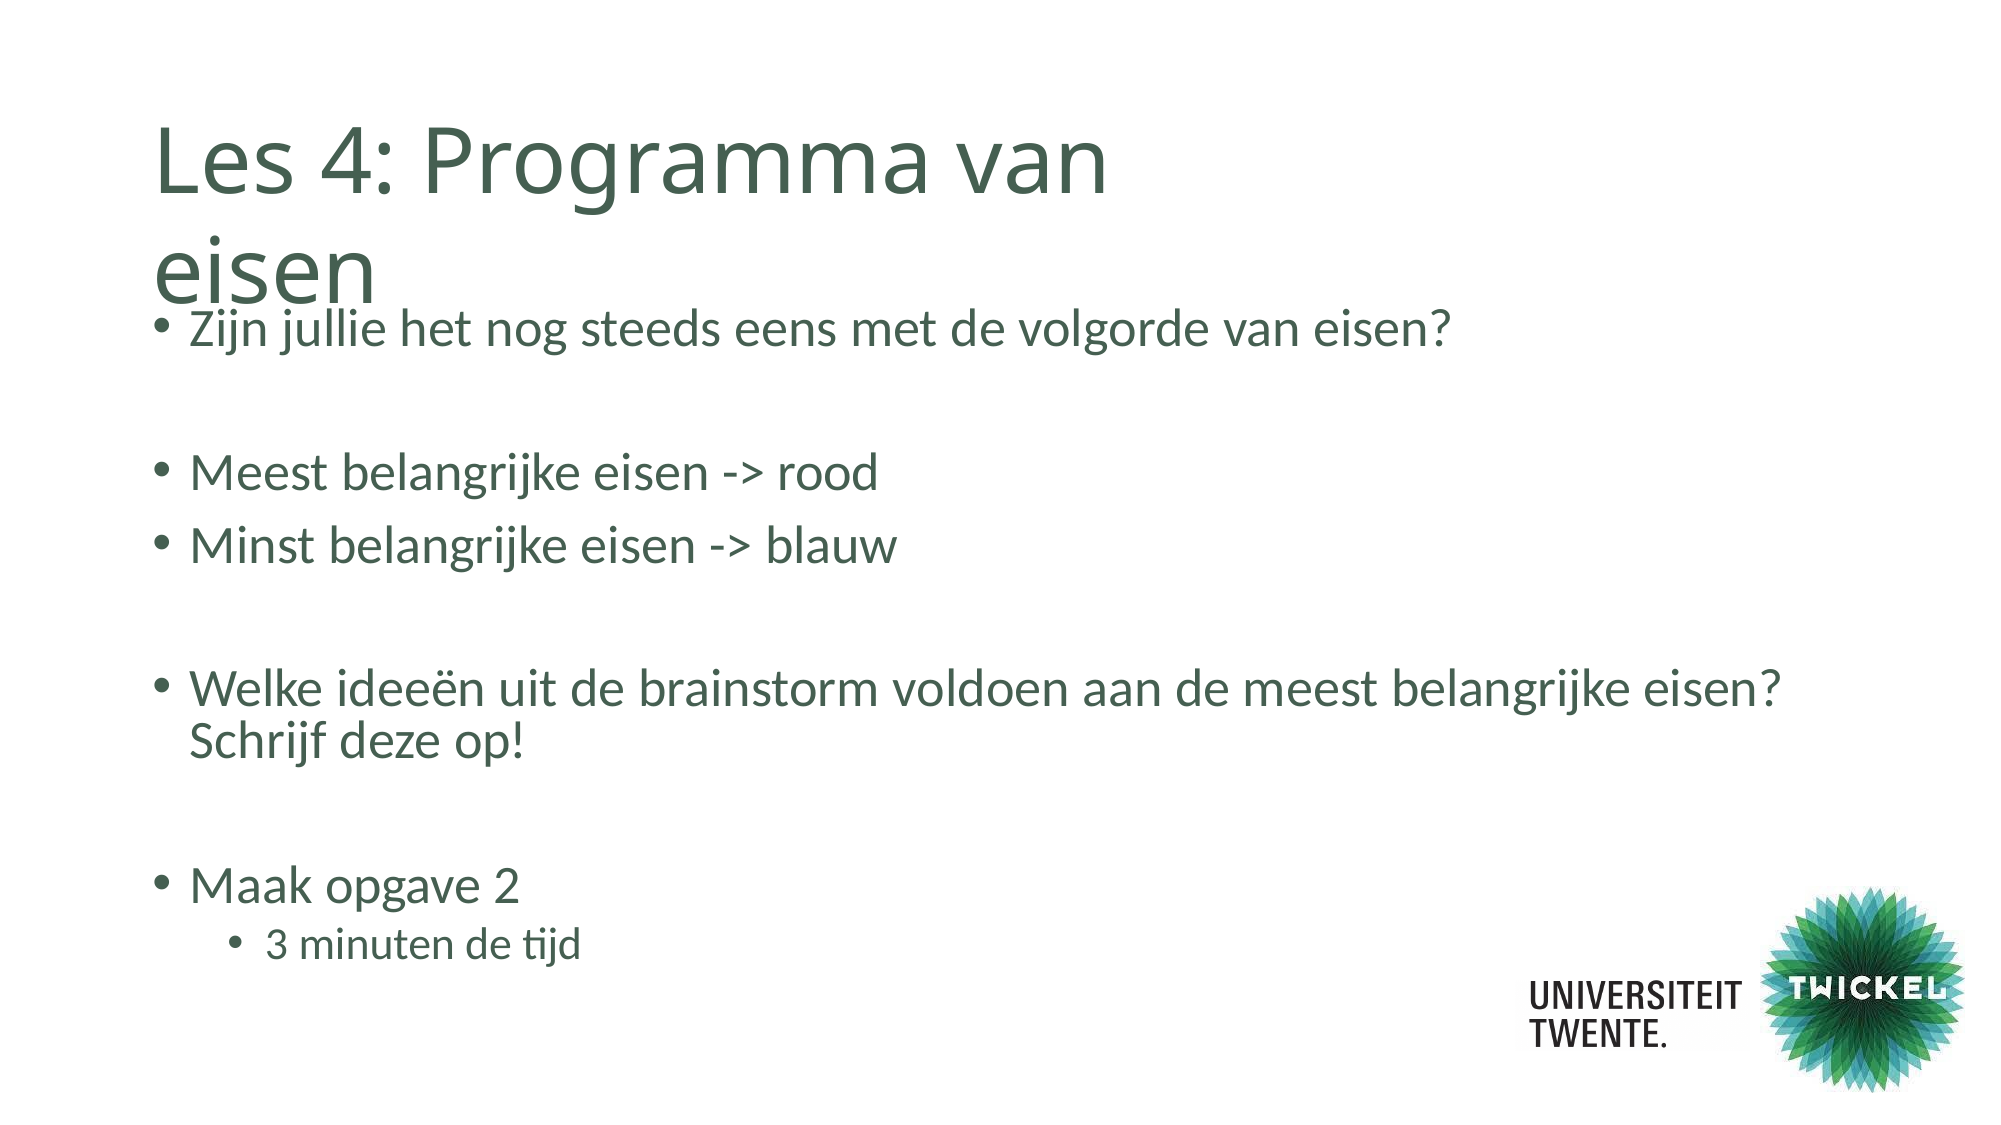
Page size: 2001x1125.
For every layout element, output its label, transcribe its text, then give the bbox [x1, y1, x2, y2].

picture [1760, 886, 1965, 1093]
picture [1514, 980, 1751, 1052]
title Les 4: Programma van eisen [150, 100, 1179, 289]
text_box Zijn jullie het nog steeds eens met de volgorde van eisen? Meest belangrijke eisen -> rood Minst belangrijke eisen -> blauw Welke ideeën uit de brainstorm voldoen aan de meest belangrijke eisen? Schrijf deze op! Maak opgave 2 3 minuten de tijd [150, 289, 1789, 969]
